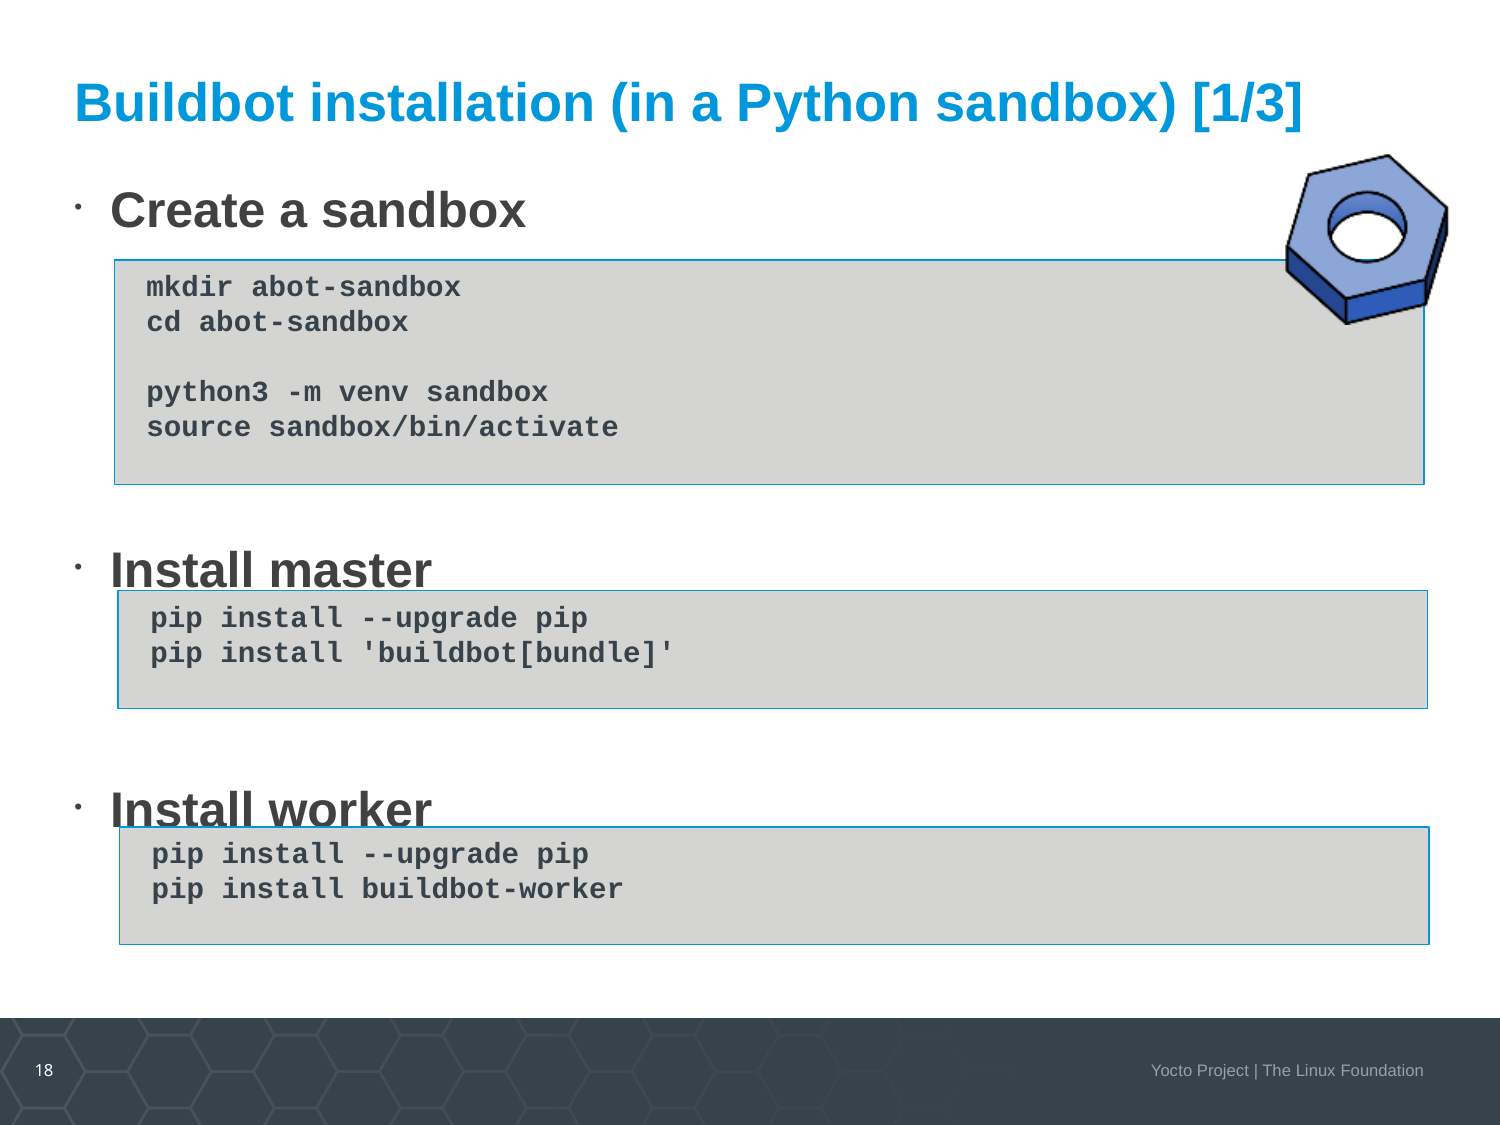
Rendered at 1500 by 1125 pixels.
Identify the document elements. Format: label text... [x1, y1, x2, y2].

picture [0, 0, 1500, 1125]
text_box pip install --upgrade pip pip install 'buildbot[bundle]' [118, 590, 1428, 709]
text_box Create a sandbox Install master Install worker [74, 177, 1424, 839]
text_box Buildbot installation (in a Python sandbox) [1/3] [74, 66, 1424, 177]
text_box mkdir abot-sandbox cd abot-sandbox python3 -m venv sandbox source sandbox/bin/activate [114, 259, 1424, 485]
text_box pip install --upgrade pip pip install buildbot-worker [119, 826, 1430, 945]
